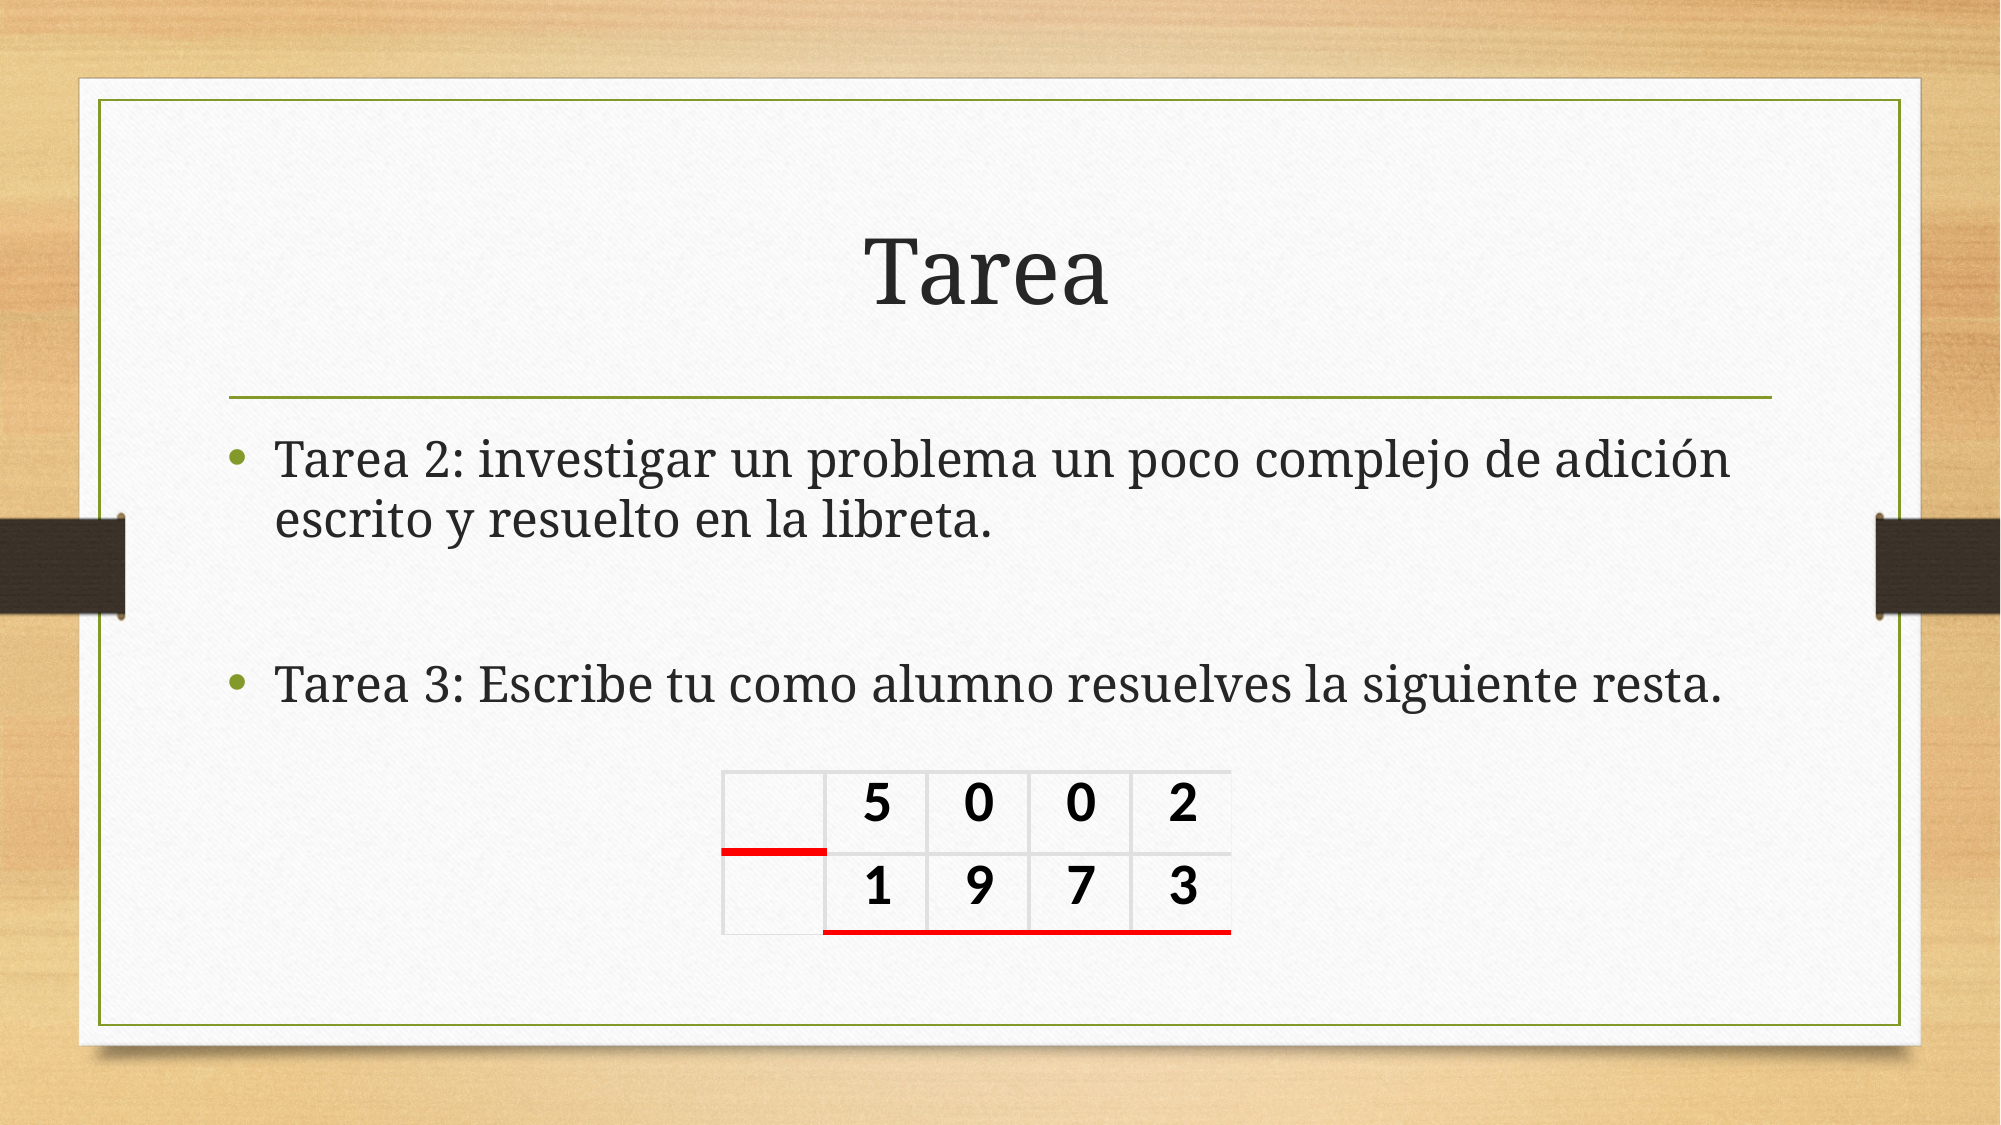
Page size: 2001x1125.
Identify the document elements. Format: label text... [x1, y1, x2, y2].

list Tarea 2: investigar un problema un poco complejo de adición escrito y resuelto en la libreta. Tarea 3: Escribe tu como alumno resuelves la siguiente resta. [212, 419, 1788, 964]
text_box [720, 769, 1236, 939]
picture [0, 0, 2001, 1125]
title Tarea [212, 161, 1788, 375]
